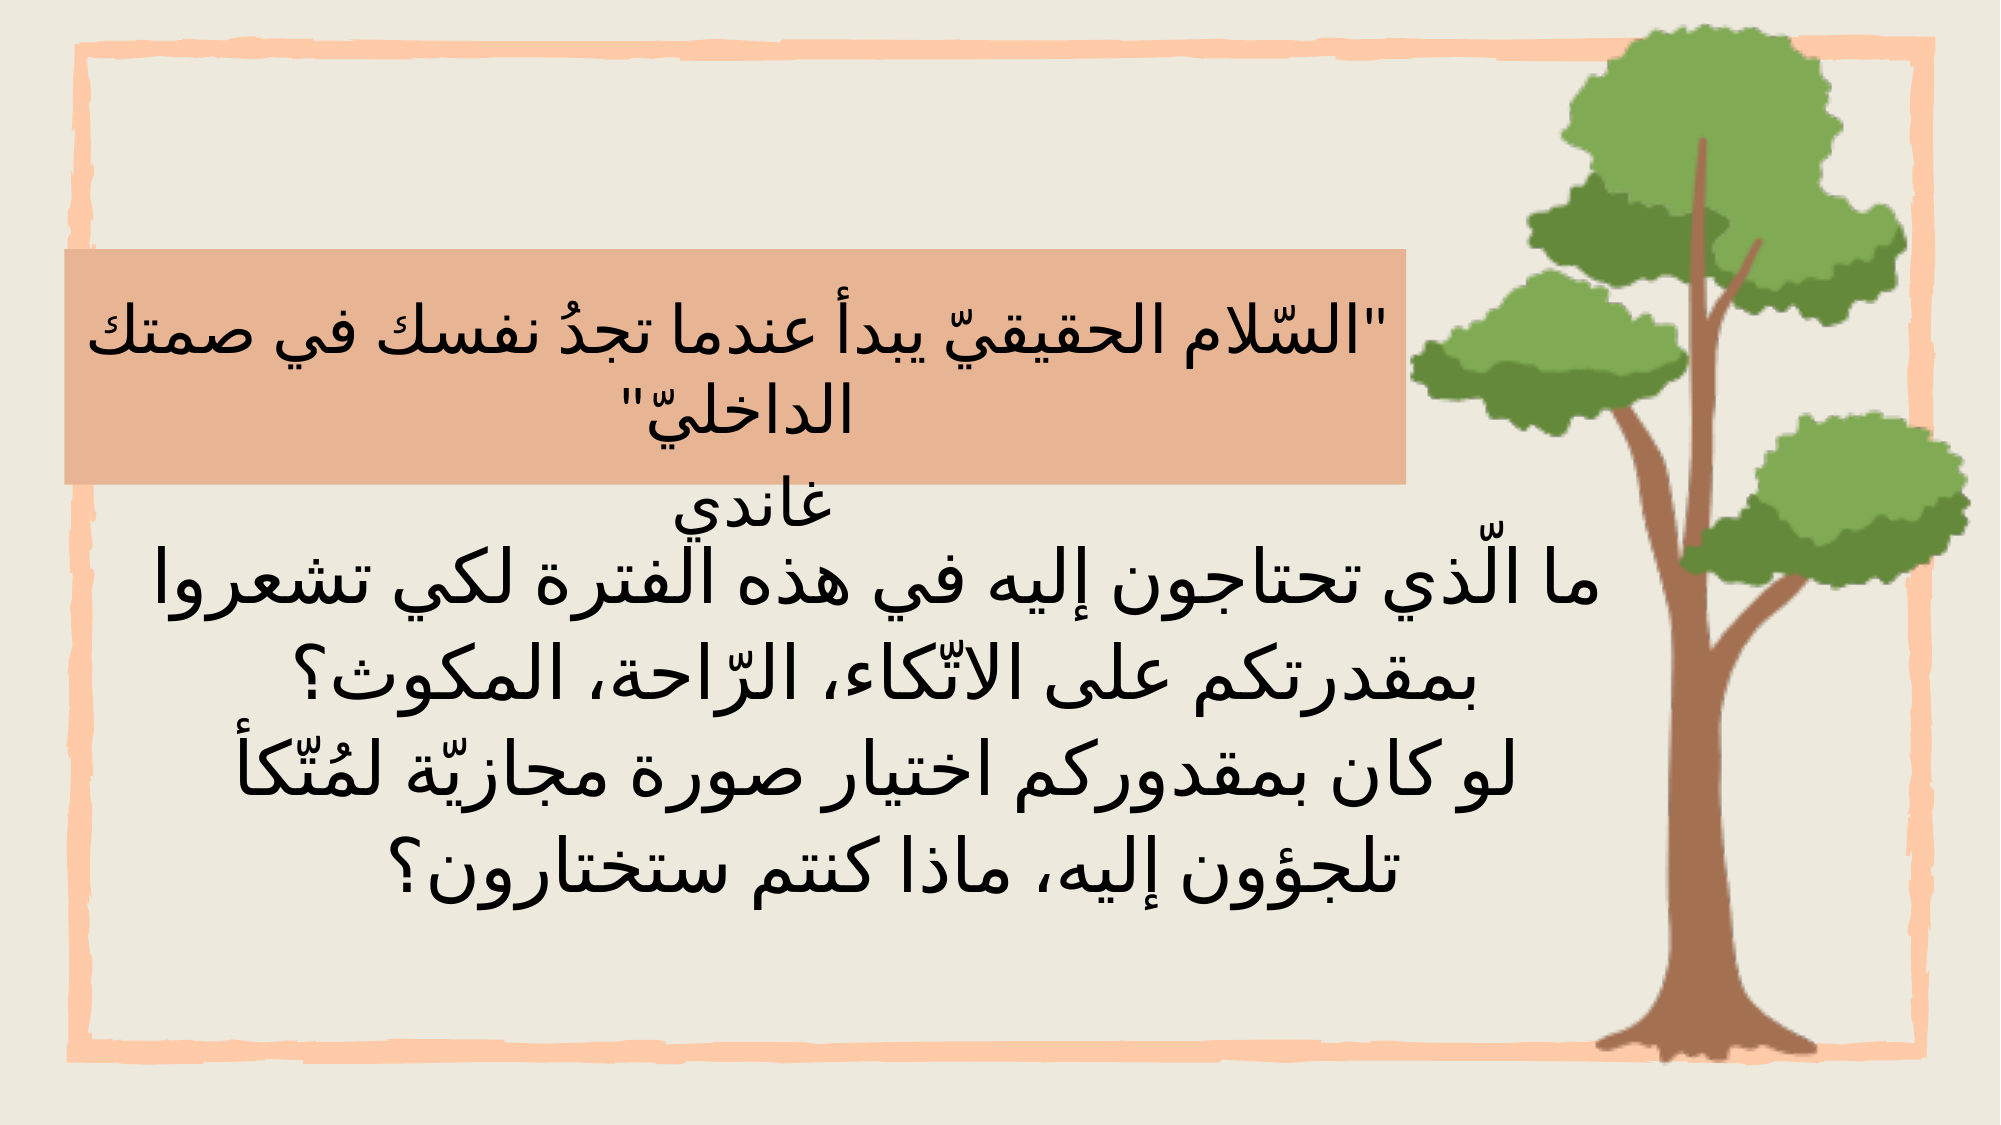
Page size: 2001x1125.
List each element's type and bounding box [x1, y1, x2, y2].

text_box [1406, 23, 1974, 1066]
text_box [65, 34, 1936, 1066]
